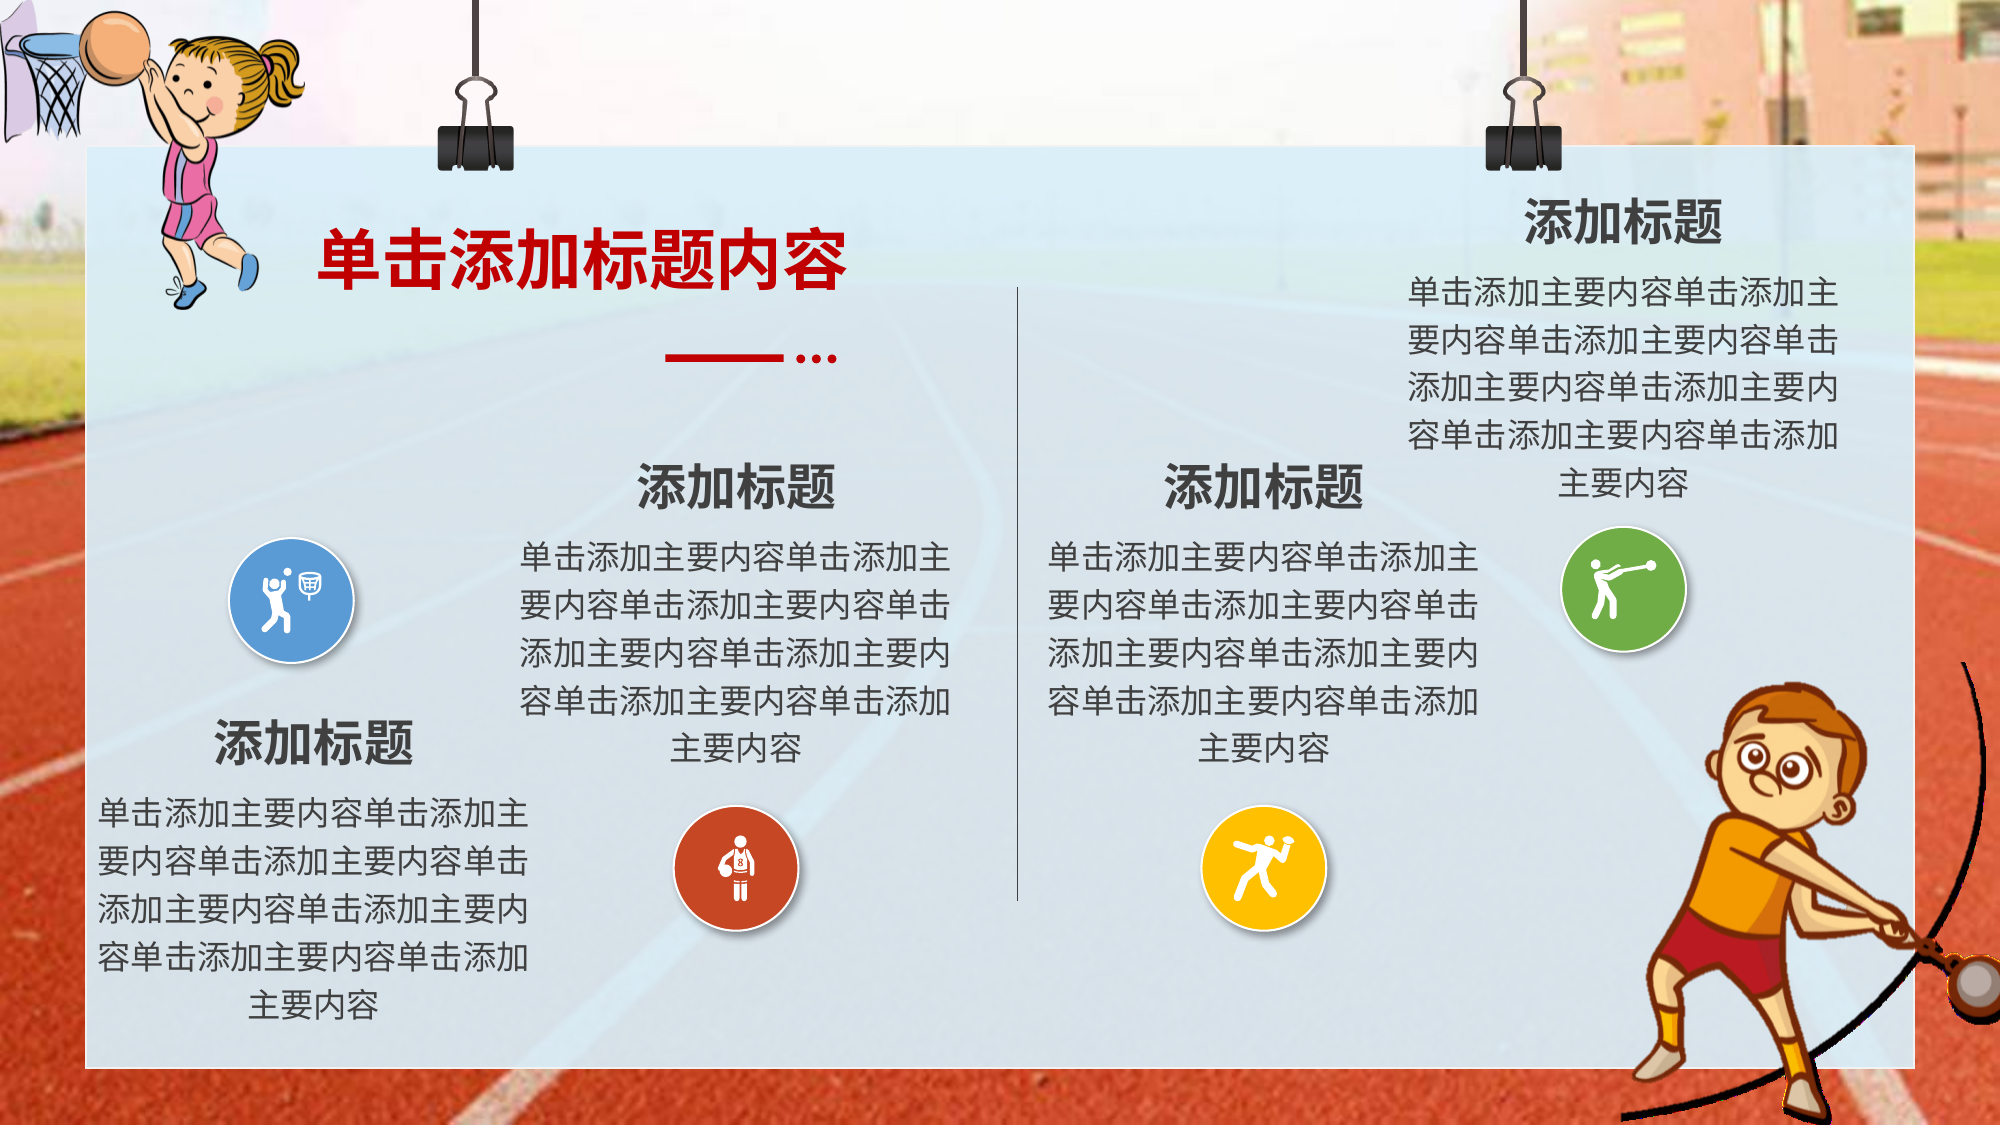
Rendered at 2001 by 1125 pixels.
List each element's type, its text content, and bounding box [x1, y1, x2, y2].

text_box 单击添加标题内容 [300, 210, 865, 306]
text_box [1561, 526, 1686, 652]
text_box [1201, 805, 1327, 931]
text_box 添加标题 单击添加主要内容单击添加主要内容单击添加主要内容单击添加主要内容单击添加主要内容单击添加主要内容单击添加主要内容 [1018, 436, 1510, 775]
text_box 添加标题 单击添加主要内容单击添加主要内容单击添加主要内容单击添加主要内容单击添加主要内容单击添加主要内容单击添加主要内容 [67, 692, 560, 1032]
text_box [228, 538, 354, 663]
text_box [673, 805, 799, 931]
text_box 添加标题 单击添加主要内容单击添加主要内容单击添加主要内容单击添加主要内容单击添加主要内容单击添加主要内容单击添加主要内容 [1377, 171, 1870, 510]
picture [0, 0, 2000, 1125]
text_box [665, 354, 837, 364]
text_box 添加标题 单击添加主要内容单击添加主要内容单击添加主要内容单击添加主要内容单击添加主要内容单击添加主要内容单击添加主要内容 [489, 436, 983, 775]
